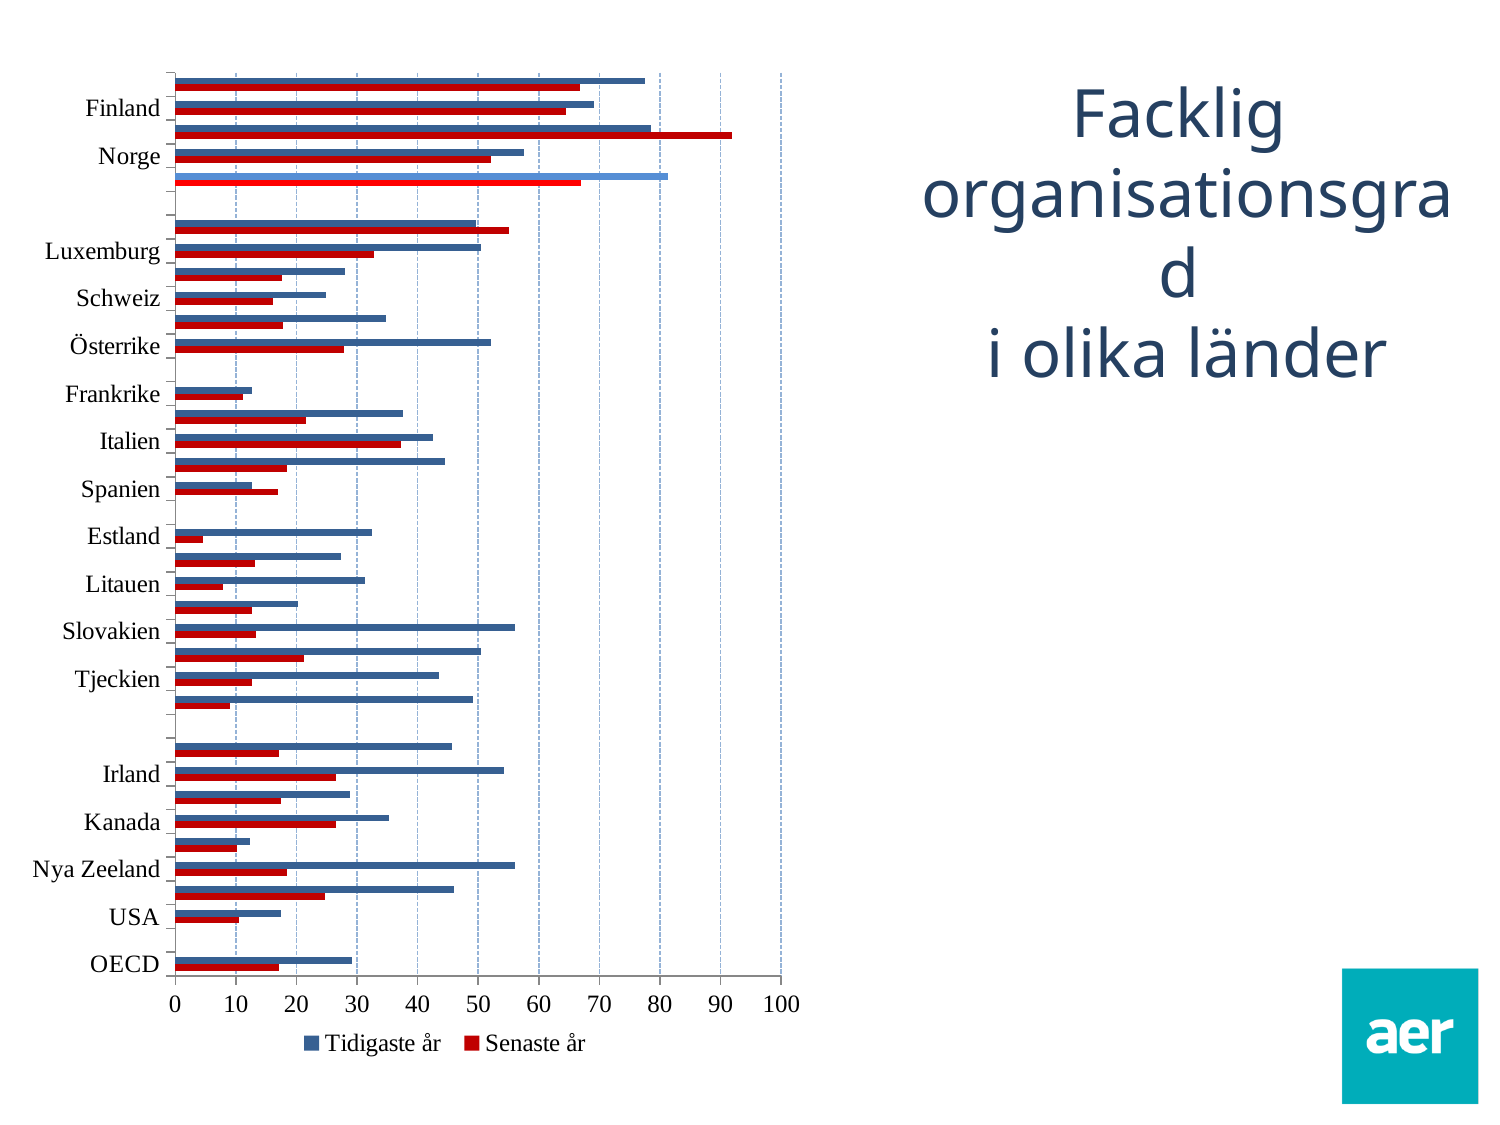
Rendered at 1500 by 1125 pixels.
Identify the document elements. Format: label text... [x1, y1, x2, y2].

picture [1319, 951, 1500, 1125]
title Facklig organisationsgrad i olika länder [891, 41, 1484, 421]
chart [0, 54, 833, 1080]
